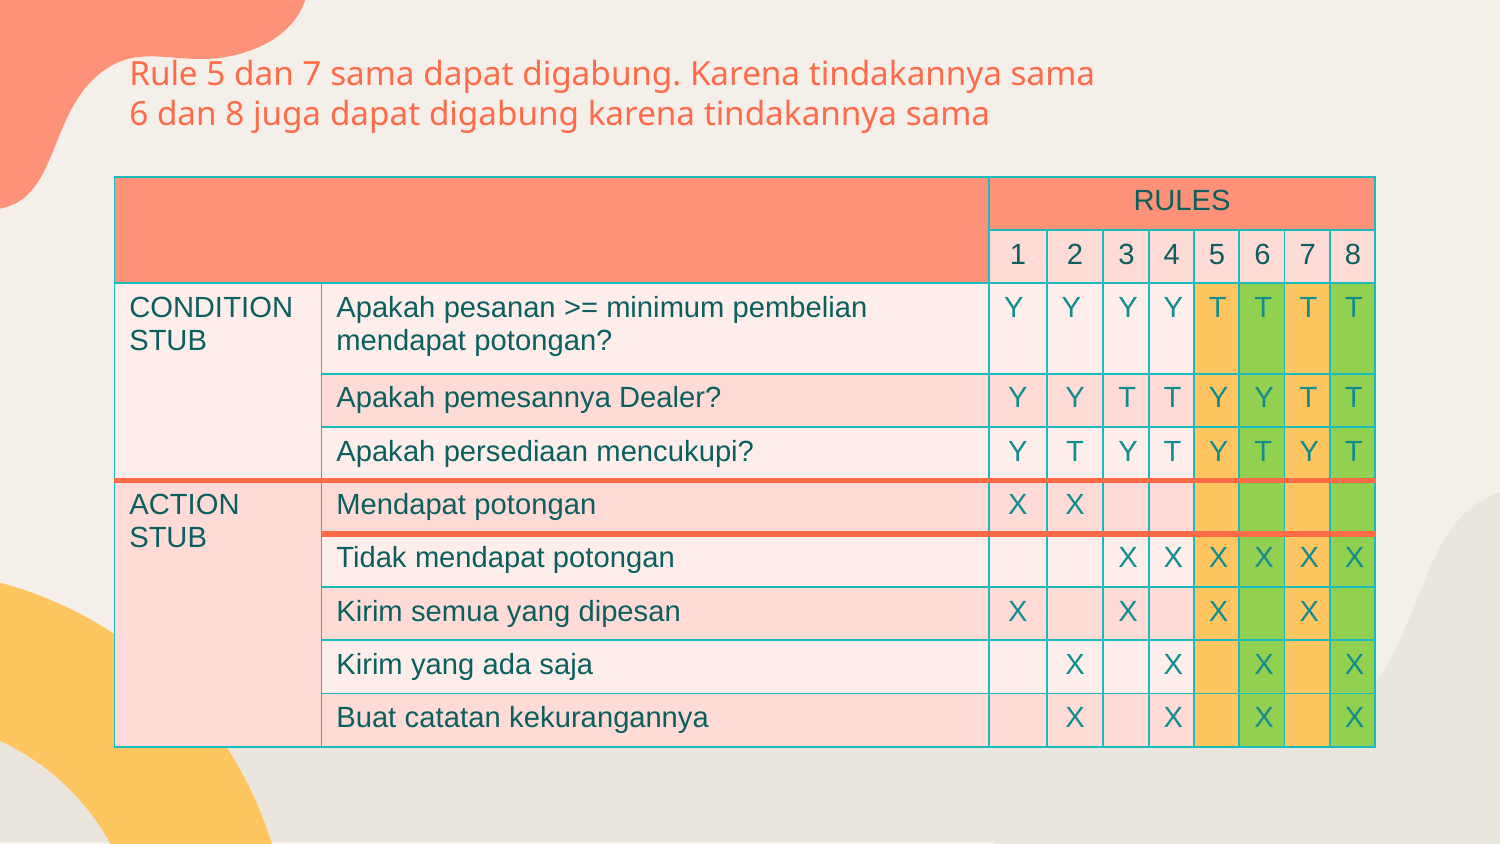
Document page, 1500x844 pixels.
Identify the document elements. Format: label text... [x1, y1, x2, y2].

table_cell [1285, 641, 1329, 693]
table_cell 4 [1150, 231, 1193, 282]
table_cell Apakah pesanan >= minimum pembelian mendapat potongan? [322, 284, 988, 373]
table_cell Y [1104, 284, 1148, 373]
table_cell [1195, 694, 1238, 746]
table_cell X [990, 588, 1046, 639]
table_cell Kirim yang ada saja [322, 641, 988, 693]
table_cell [1048, 588, 1102, 639]
table_cell X [1331, 641, 1374, 693]
table_cell X [1331, 537, 1374, 586]
table_cell X [1104, 537, 1148, 586]
table_cell 6 [1240, 231, 1284, 282]
table_cell X [1285, 588, 1329, 639]
table_cell T [1240, 428, 1284, 478]
table_cell Apakah persediaan mencukupi? [322, 428, 988, 478]
table_cell T [1195, 284, 1238, 373]
table_cell [1240, 483, 1284, 531]
table_header RULES [990, 178, 1374, 229]
table_cell X [990, 483, 1046, 531]
table_cell [1048, 537, 1102, 586]
table_cell T [1331, 375, 1374, 426]
table_cell T [1048, 428, 1102, 478]
table_cell Apakah pemesannya Dealer? [322, 375, 988, 426]
table_cell Y [1048, 375, 1102, 426]
table_cell X [1240, 694, 1284, 746]
table_cell [1331, 483, 1374, 531]
table_cell [1285, 483, 1329, 531]
table_cell [1104, 483, 1148, 531]
table_cell T [1240, 284, 1284, 373]
table_cell [1104, 641, 1148, 693]
table_cell Tidak mendapat potongan [322, 537, 988, 586]
table_cell X [1048, 694, 1102, 746]
table_cell [1195, 483, 1238, 531]
table_cell X [1331, 694, 1374, 746]
table_cell Y [1240, 375, 1284, 426]
table_header [115, 178, 988, 282]
table_cell X [1150, 641, 1193, 693]
table_cell X [1150, 694, 1193, 746]
table_cell [1104, 694, 1148, 746]
table_cell X [1195, 588, 1238, 639]
table_cell Y [1104, 428, 1148, 478]
table_cell T [1285, 284, 1329, 373]
table_cell [990, 694, 1046, 746]
table_cell [1150, 483, 1193, 531]
table_cell X [1104, 588, 1148, 639]
table_cell ACTION STUB [115, 483, 321, 746]
table_cell X [1240, 641, 1284, 693]
table_cell 8 [1331, 231, 1374, 282]
table_cell T [1104, 375, 1148, 426]
table_cell [1240, 588, 1284, 639]
table_cell [990, 537, 1046, 586]
table_cell 7 [1285, 231, 1329, 282]
table_cell Mendapat potongan [322, 483, 988, 531]
table_cell [990, 641, 1046, 693]
table_cell 1 [990, 231, 1046, 282]
table_cell Y [1195, 428, 1238, 478]
table_cell Y [1285, 428, 1329, 478]
table_cell 3 [1104, 231, 1148, 282]
table_cell Y [1048, 284, 1102, 373]
table_cell X [1285, 537, 1329, 586]
table_cell Y [1150, 284, 1193, 373]
table_cell X [1048, 483, 1102, 531]
table_cell X [1195, 537, 1238, 586]
table_cell Buat catatan kekurangannya [322, 694, 988, 746]
table_cell 5 [1195, 231, 1238, 282]
table_cell X [1150, 537, 1193, 586]
table_cell [1195, 641, 1238, 693]
table_cell CONDITION STUB [115, 284, 321, 478]
table_cell [1331, 588, 1374, 639]
list Rule 5 dan 7 sama dapat digabung. Karena tindakannya sama 6 dan 8 juga dapat digabung karena tindakannya sama [114, 37, 1396, 796]
table_cell T [1331, 284, 1374, 373]
table_cell Y [990, 428, 1046, 478]
table_cell T [1150, 428, 1193, 478]
table_cell Y [990, 284, 1046, 373]
table_cell Y [990, 375, 1046, 426]
table_cell Y [1195, 375, 1238, 426]
table_cell Kirim semua yang dipesan [322, 588, 988, 639]
table_cell T [1285, 375, 1329, 426]
table_cell X [1240, 537, 1284, 586]
table_cell [1150, 588, 1193, 639]
table_cell [1285, 694, 1329, 746]
table_cell T [1331, 428, 1374, 478]
table_cell X [1048, 641, 1102, 693]
table_cell 2 [1048, 231, 1102, 282]
table_cell T [1150, 375, 1193, 426]
